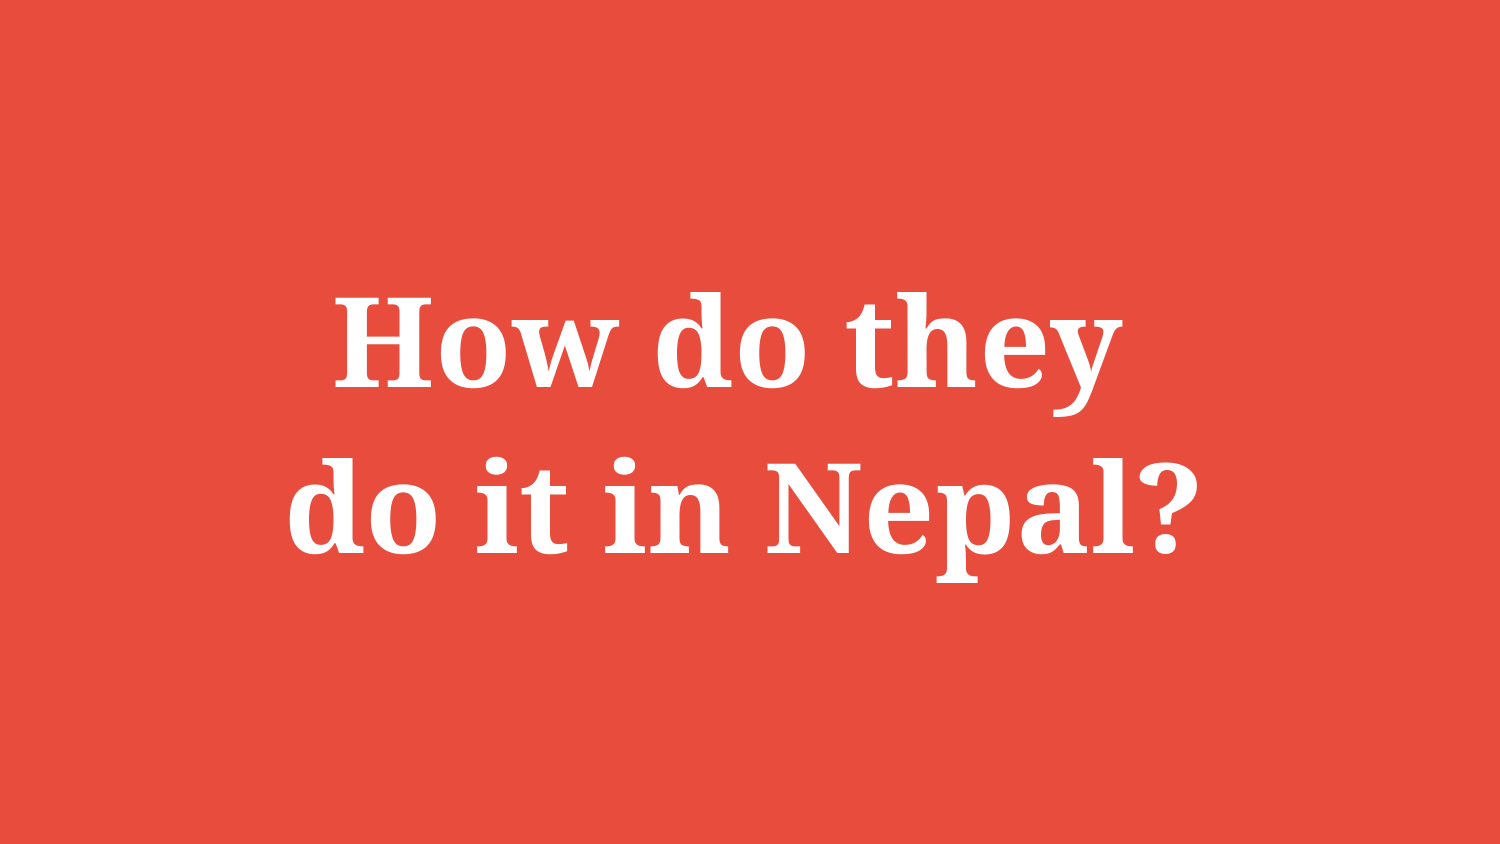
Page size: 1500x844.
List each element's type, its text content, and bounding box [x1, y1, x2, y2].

text_box How do they do it in Nepal? [248, 245, 1243, 557]
